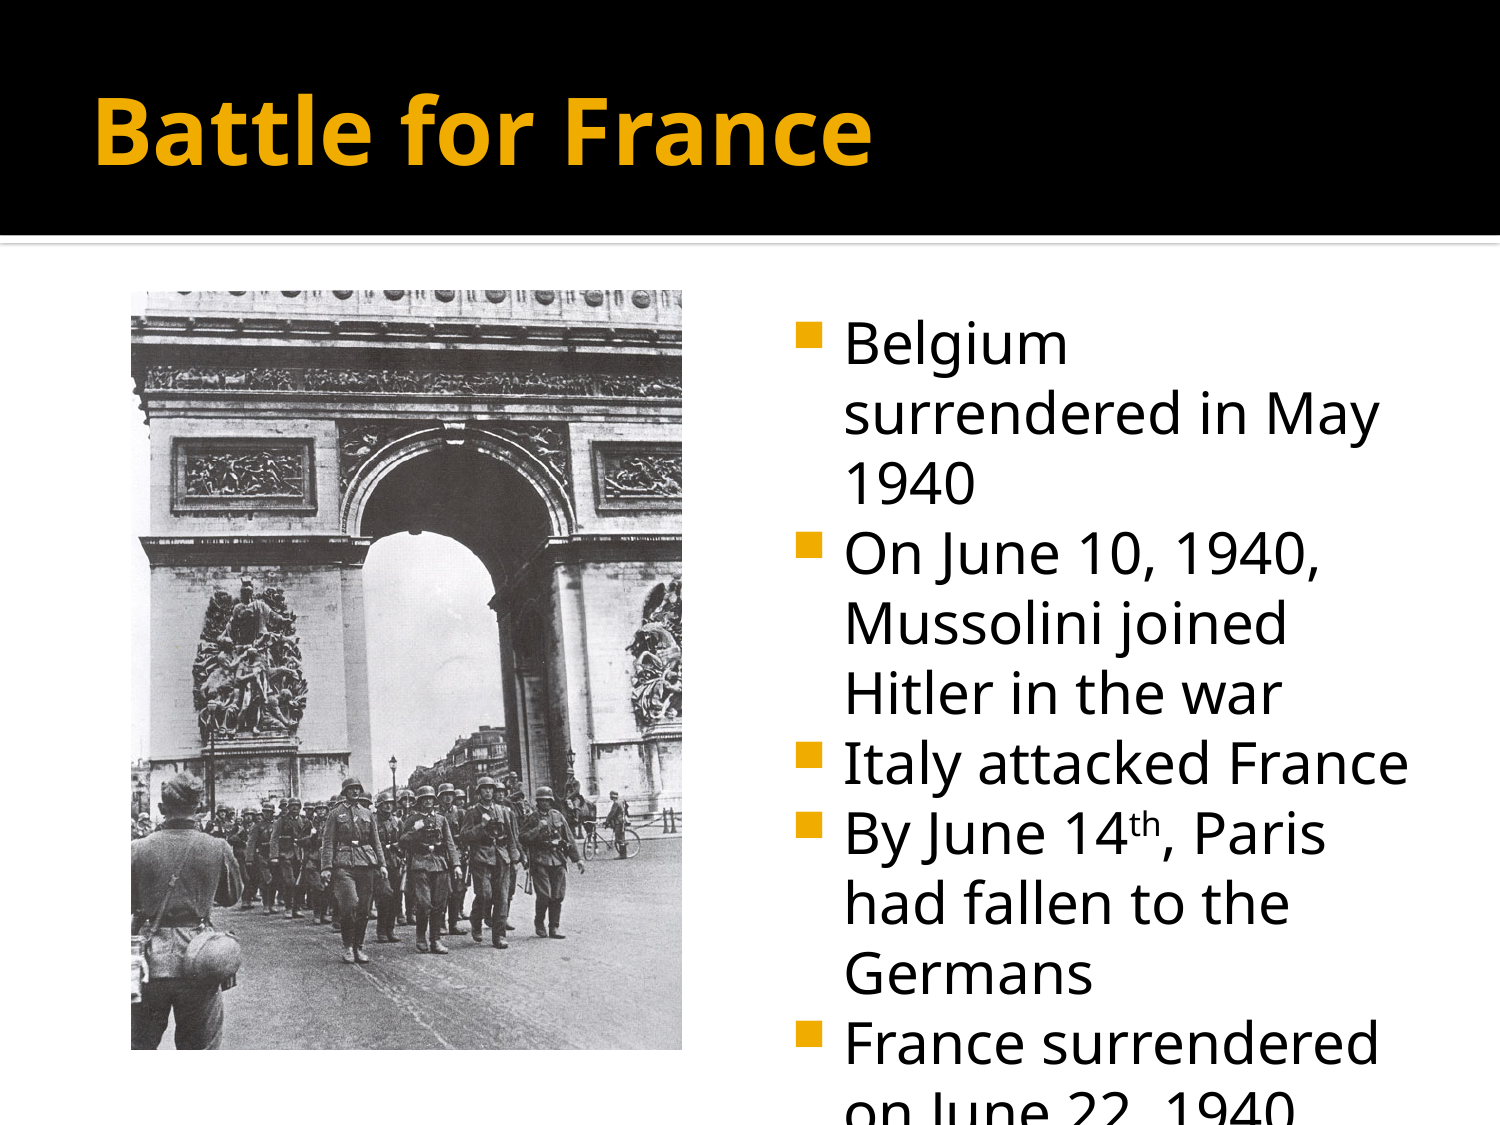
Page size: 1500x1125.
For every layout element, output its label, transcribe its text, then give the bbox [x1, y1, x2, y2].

list Belgium surrendered in May 1940 On June 10, 1940, Mussolini joined Hitler in the war Italy attacked France By June 14th, Paris had fallen to the Germans France surrendered on June 22, 1940 [762, 291, 1425, 1050]
title Battle for France [75, 24, 1425, 231]
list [74, 290, 738, 1050]
